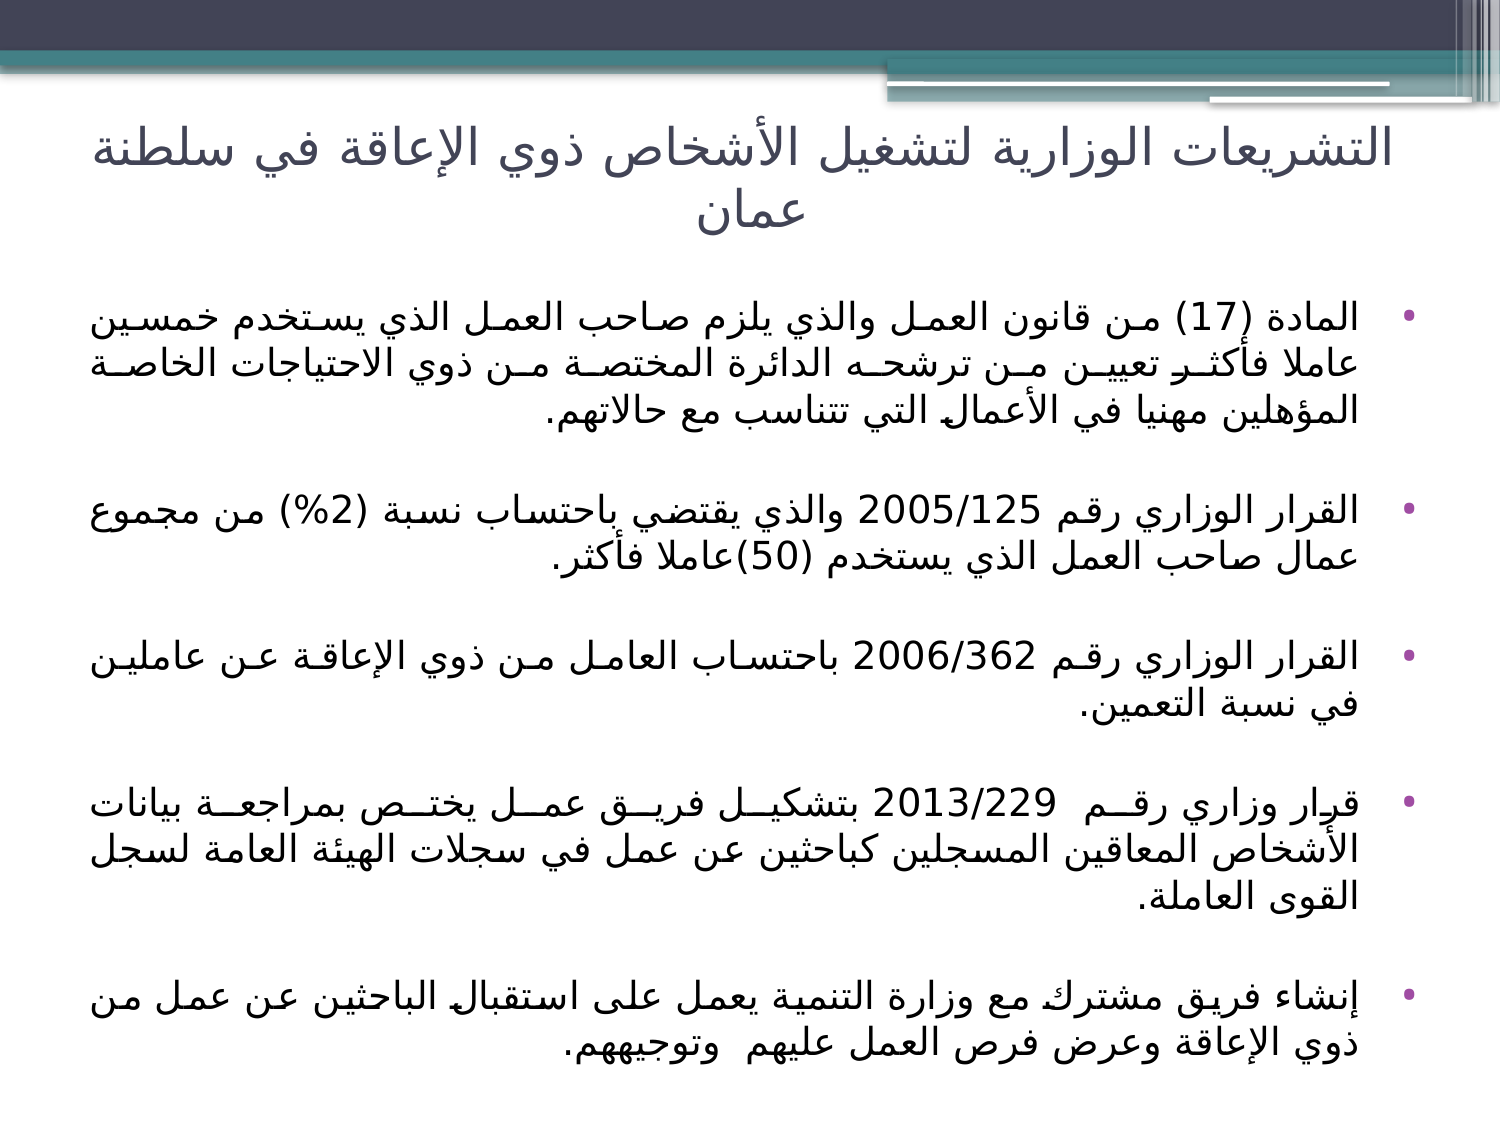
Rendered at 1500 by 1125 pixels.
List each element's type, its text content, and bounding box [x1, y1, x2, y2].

list المادة (17) من قانون العمل والذي يلزم صاحب العمل الذي يستخدم خمسين عاملا فأكثر تعيين من ترشحه الدائرة المختصة من ذوي الاحتياجات الخاصة المؤهلين مهنيا في الأعمال التي تتناسب مع حالاتهم. القرار الوزاري رقم 2005/125 والذي يقتضي باحتساب نسبة (2%) من مجموع عمال صاحب العمل الذي يستخدم (50)عاملا فأكثر. القرار الوزاري رقم 2006/362 باحتساب العامل من ذوي الإعاقة عن عاملين في نسبة التعمين. قرار وزاري رقم 2013/229 بتشكيل فريق عمل يختص بمراجعة بيانات الأشخاص المعاقين المسجلين كباحثين عن عمل في سجلات الهيئة العامة لسجل القوى العاملة. إنشاء فريق مشترك مع وزارة التنمية يعمل على استقبال الباحثين عن عمل من ذوي الإعاقة وعرض فرص العمل عليهم وتوجيههم. [75, 234, 1425, 1079]
title التشريعات الوزارية لتشغيل الأشخاص ذوي الإعاقة في سلطنة عمان [17, 105, 1471, 247]
